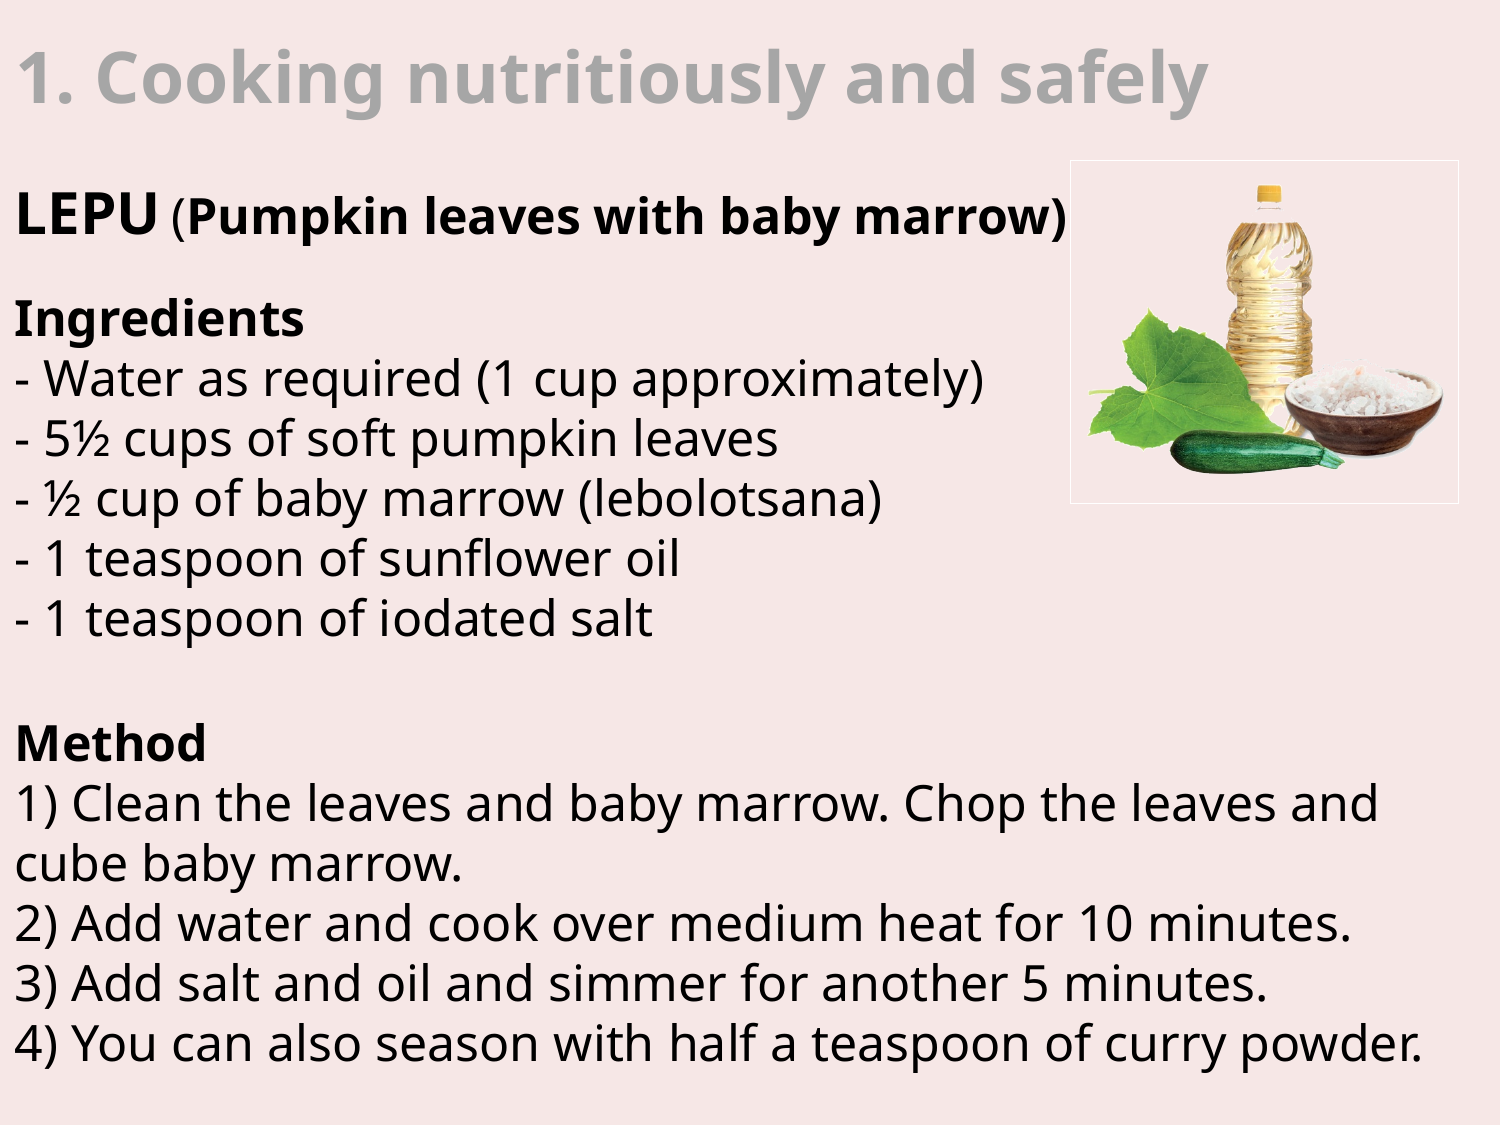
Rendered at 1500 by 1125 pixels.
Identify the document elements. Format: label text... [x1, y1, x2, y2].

text_box LEPU (Pumpkin leaves with baby marrow) [0, 168, 1065, 254]
text_box 1. Cooking nutritiously and safely [0, 0, 1500, 149]
picture [1070, 160, 1459, 504]
text_box Ingredients - Water as required (1 cup approximately) - 5½ cups of soft pumpkin leaves - ½ cup of baby marrow (lebolotsana) - 1 teaspoon of sunflower oil - 1 teaspoon of iodated salt [0, 278, 1500, 654]
text_box Method 1) Clean the leaves and baby marrow. Chop the leaves and cube baby marrow. 2) Add water and cook over medium heat for 10 minutes. 3) Add salt and oil and simmer for another 5 minutes. 4) You can also season with half a teaspoon of curry powder. [0, 704, 1500, 1079]
